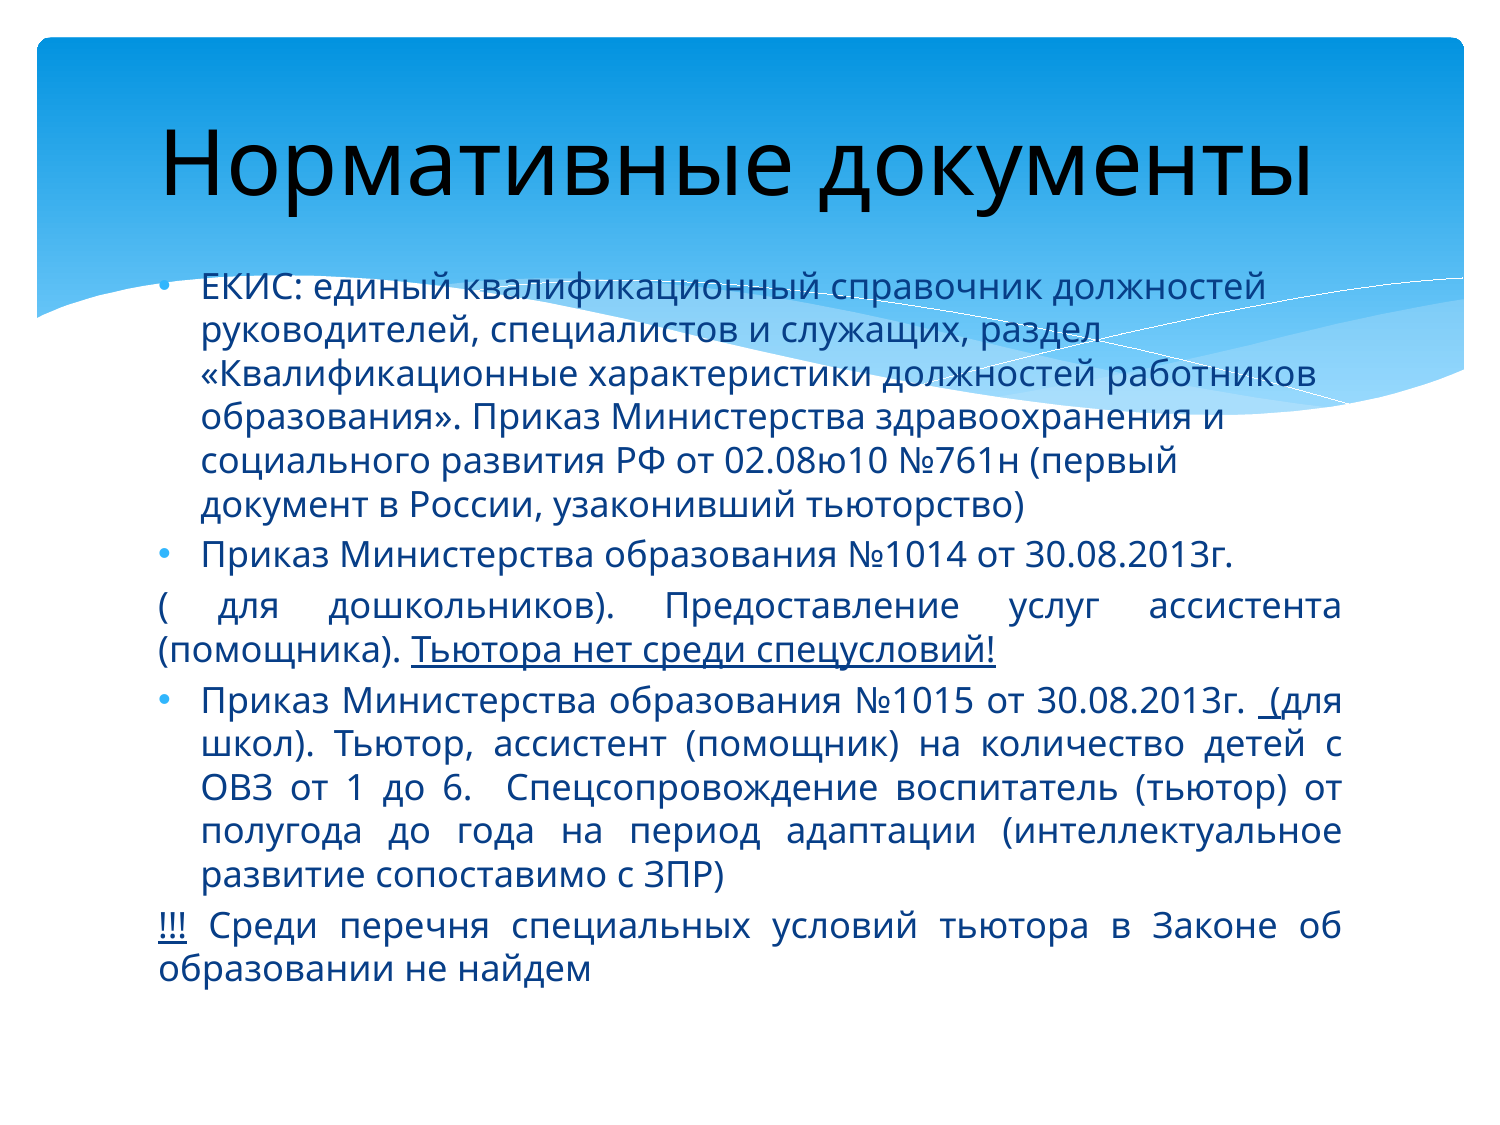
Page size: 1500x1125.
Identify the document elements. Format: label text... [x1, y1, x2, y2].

title Нормативные документы [75, 55, 1425, 261]
list ЕКИС: единый квалификационный справочник должностей руководителей, специалистов и служащих, раздел «Квалификационные характеристики должностей работников образования». Приказ Министерства здравоохранения и социального развития РФ от 02.08ю10 №761н (первый документ в России, узаконивший тьюторство) Приказ Министерства образования №1014 от 30.08.2013г. ( для дошкольников). Предоставление услуг ассистента (помощника). Тьютора нет среди спецусловий! Приказ Министерства образования №1015 от 30.08.2013г. (для школ). Тьютор, ассистент (помощник) на количество детей с ОВЗ от 1 до 6. Спецсопровождение воспитатель (тьютор) от полугода до года на период адаптации (интеллектуальное развитие сопоставимо с ЗПР) !!! Среди перечня специальных условий тьютора в Законе об образовании не найдем [143, 261, 1359, 1005]
